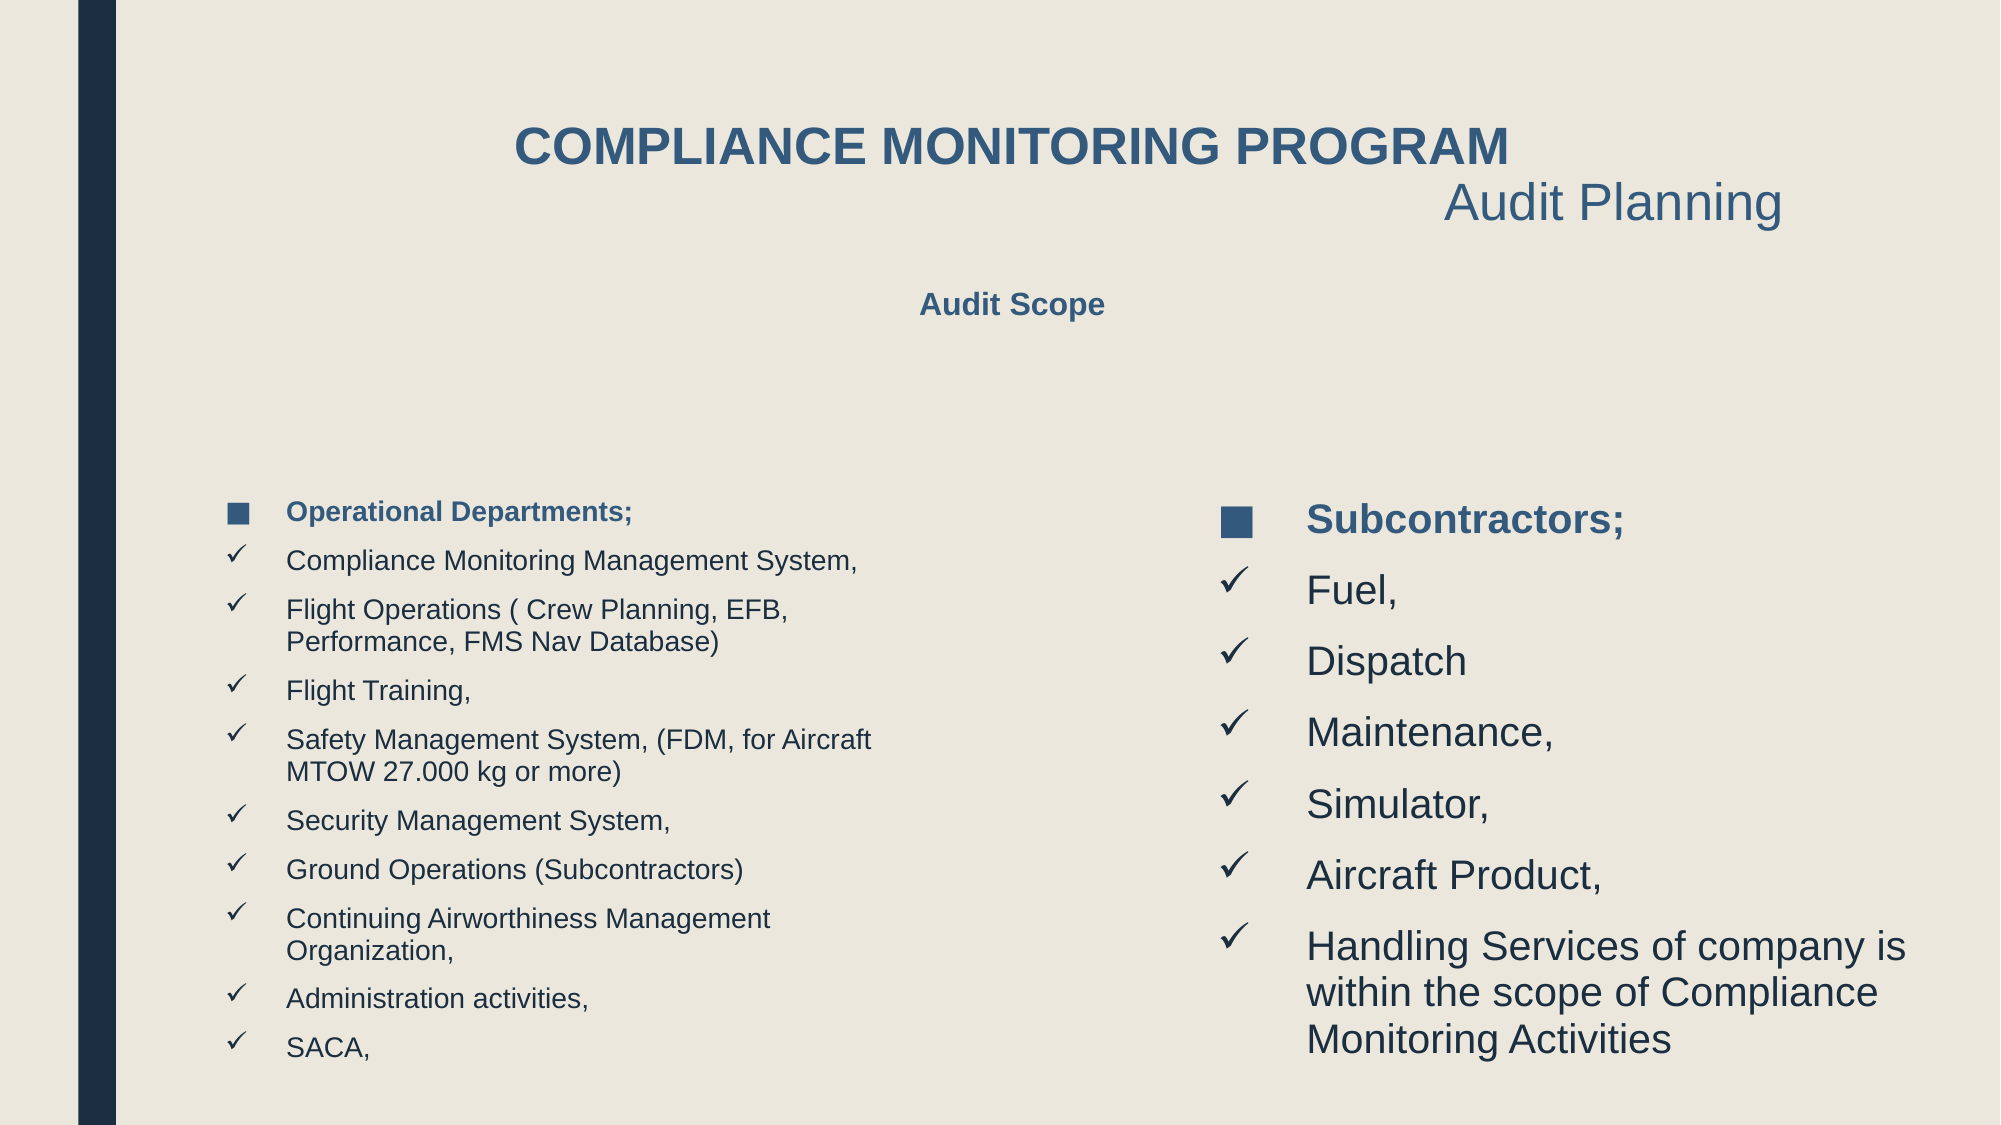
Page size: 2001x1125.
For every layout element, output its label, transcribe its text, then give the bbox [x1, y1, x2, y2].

title COMPLIANCE MONITORING PROGRAM Audit Planning Audit Scope [225, 112, 1800, 333]
list Operational Departments; Compliance Monitoring Management System, Flight Operations ( Crew Planning, EFB, Performance, FMS Nav Database) Flight Training, Safety Management System, (FDM, for Aircraft MTOW 27.000 kg or more) Security Management System, Ground Operations (Subcontractors) Continuing Airworthiness Management Organization, Administration activities, SACA, [210, 488, 951, 1076]
list Subcontractors; Fuel, Dispatch Maintenance, Simulator, Aircraft Product, Handling Services of company is within the scope of Compliance Monitoring Activities [1202, 488, 1932, 1076]
